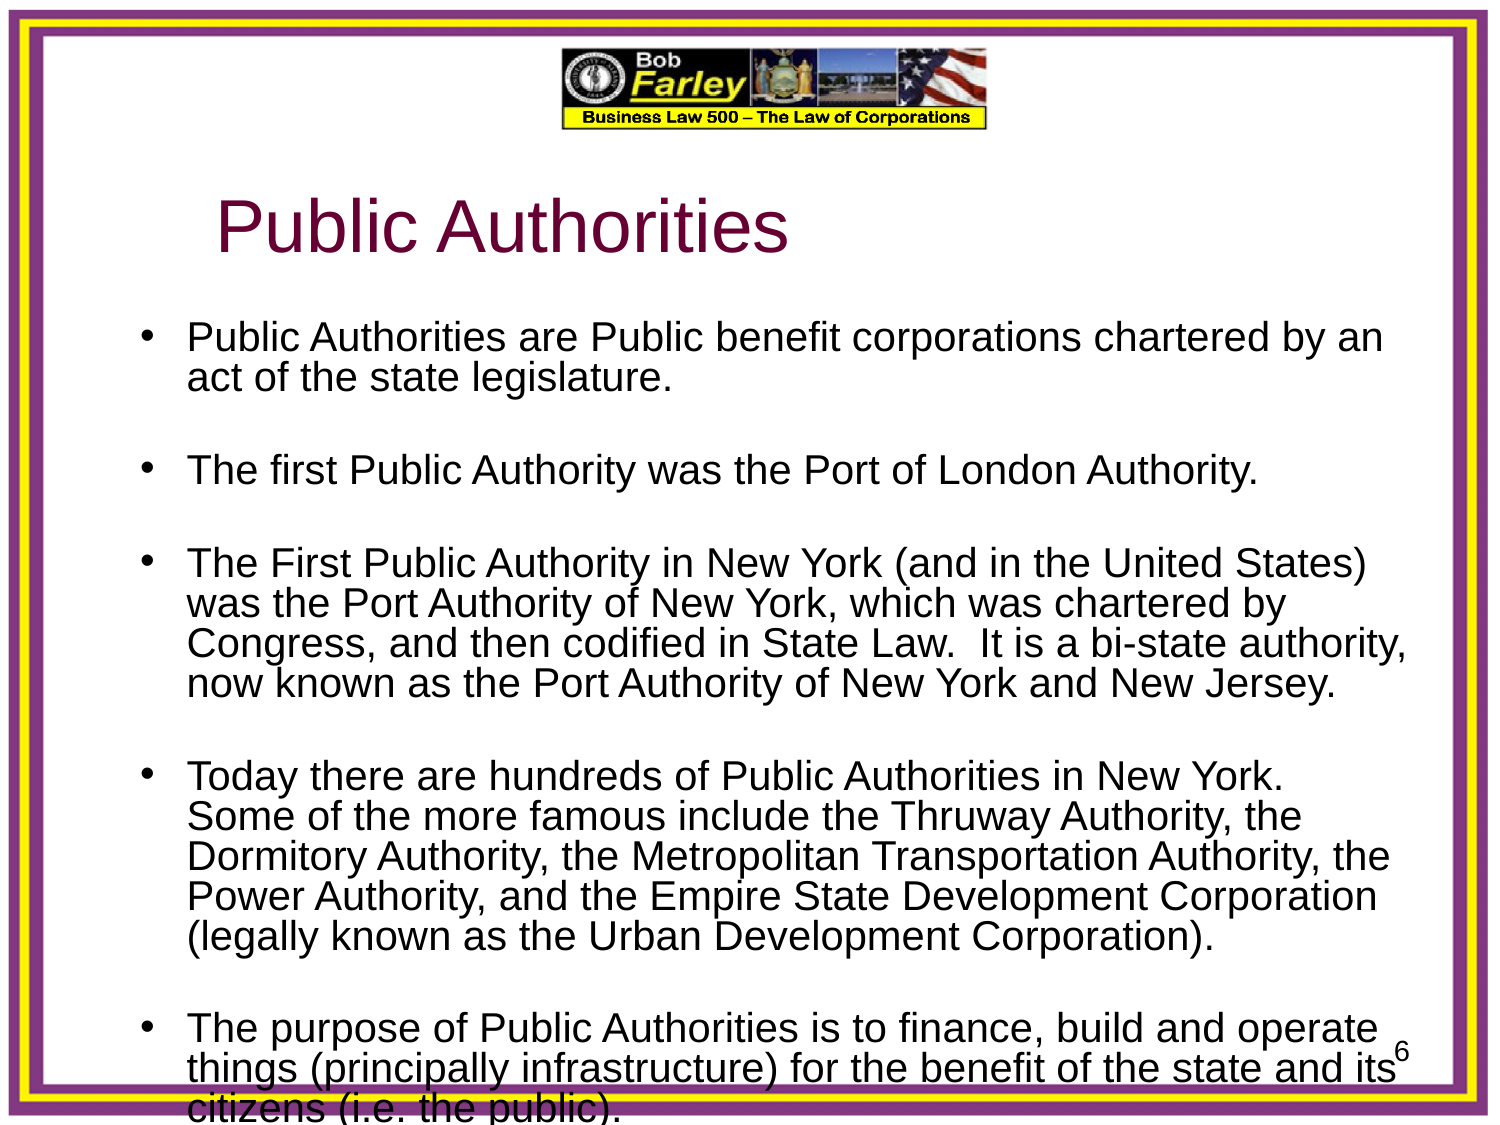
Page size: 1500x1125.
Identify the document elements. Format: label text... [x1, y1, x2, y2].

list Public Authorities Public Authorities are Public benefit corporations chartered by an act of the state legislature. The first Public Authority was the Port of London Authority. The First Public Authority in New York (and in the United States) was the Port Authority of New York, which was chartered by Congress, and then codified in State Law. It is a bi-state authority, now known as the Port Authority of New York and New Jersey. Today there are hundreds of Public Authorities in New York. Some of the more famous include the Thruway Authority, the Dormitory Authority, the Metropolitan Transportation Authority, the Power Authority, and the Empire State Development Corporation (legally known as the Urban Development Corporation). The purpose of Public Authorities is to finance, build and operate things (principally infrastructure) for the benefit of the state and its citizens (i.e. the public). [49, 187, 1426, 1006]
slide_number 6 [1074, 1024, 1426, 1103]
picture [0, 0, 1500, 1125]
